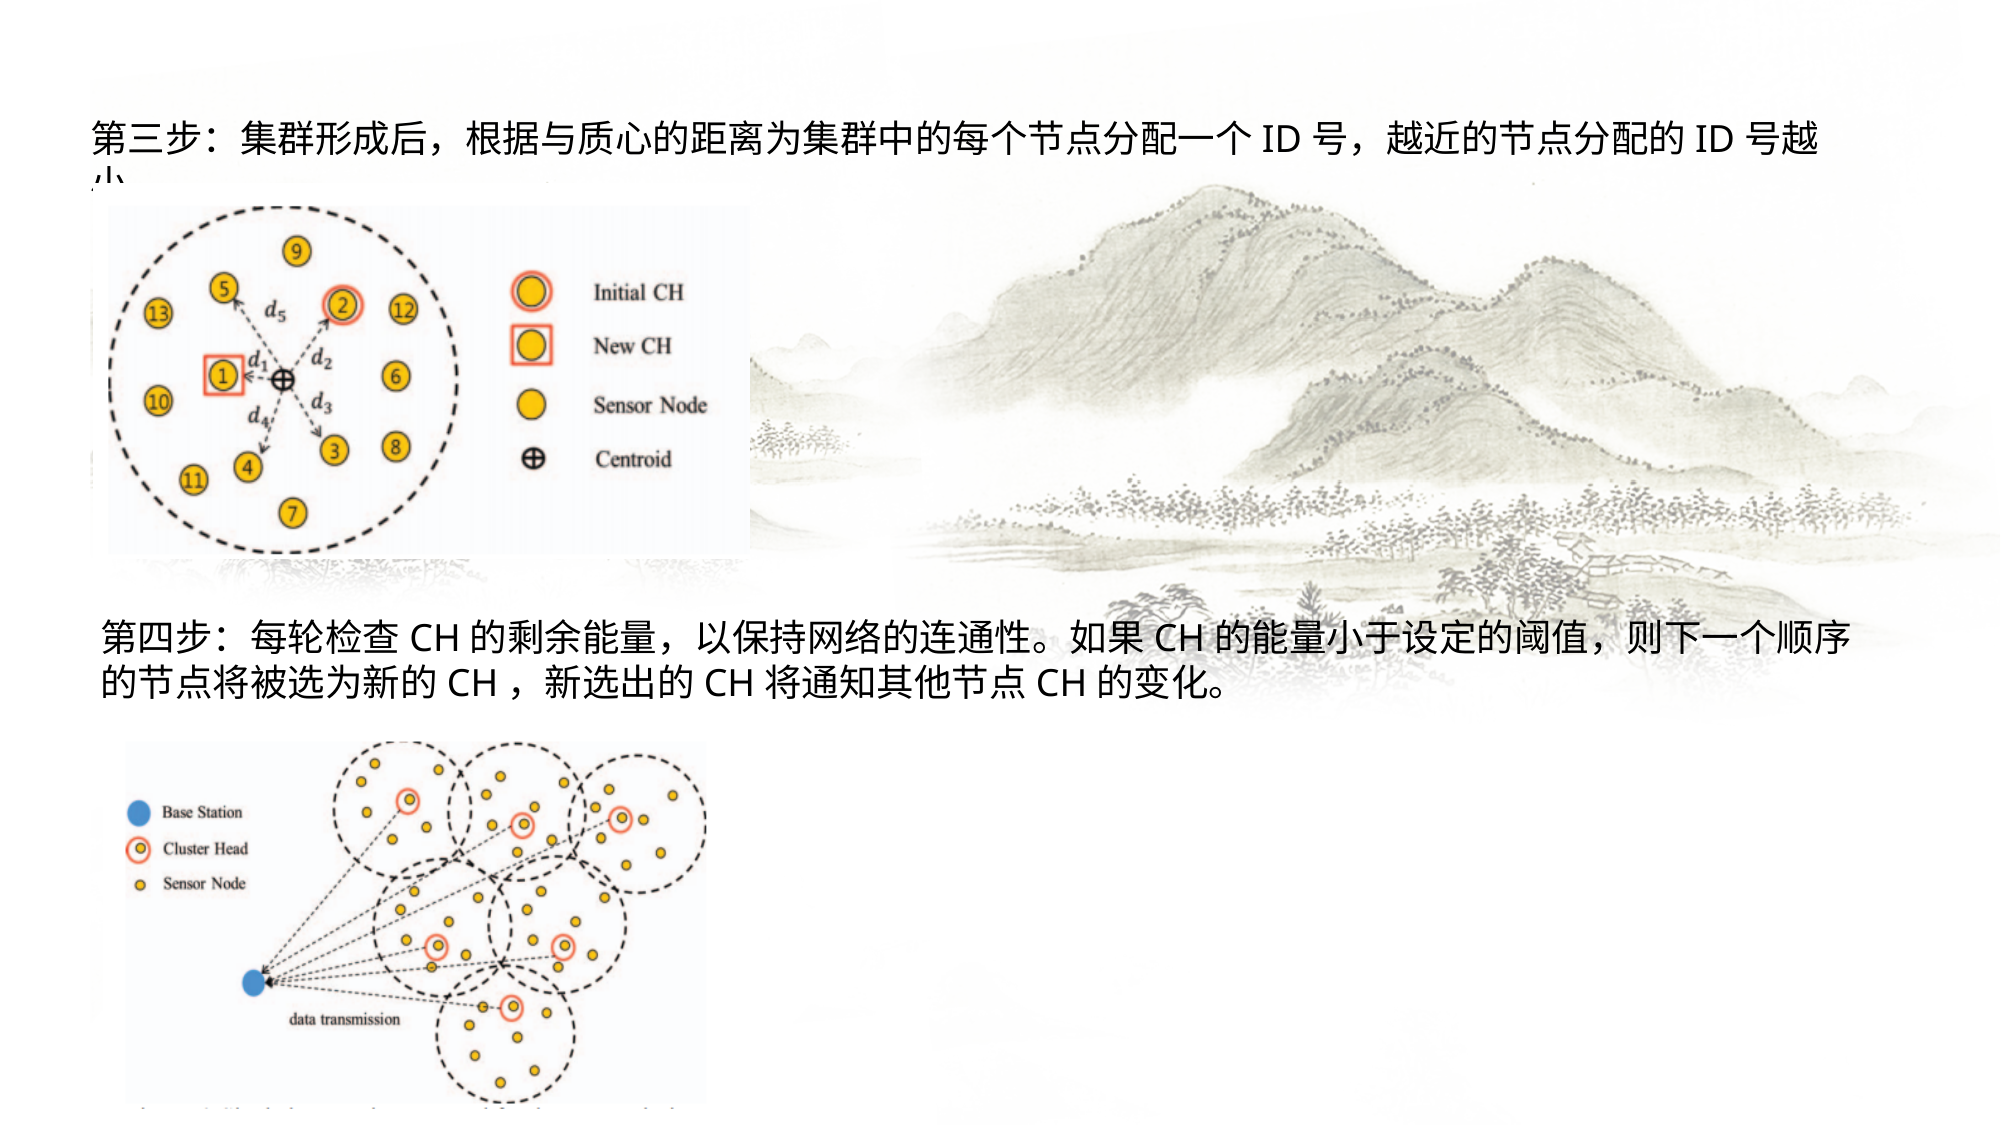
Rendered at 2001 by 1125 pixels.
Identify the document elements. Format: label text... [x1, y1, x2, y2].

text_box 第三步：集群形成后，根据与质心的距离为集群中的每个节点分配一个ID号，越近的节点分配的ID号越小。 [75, 107, 1859, 212]
text_box 第四步：每轮检查CH的剩余能量，以保持网络的连通性。如果CH的能量小于设定的阈值，则下一个顺序的节点将被选为新的CH，新选出的CH将通知其他节点CH的变化。 [85, 606, 1872, 711]
picture [0, 0, 2001, 1125]
